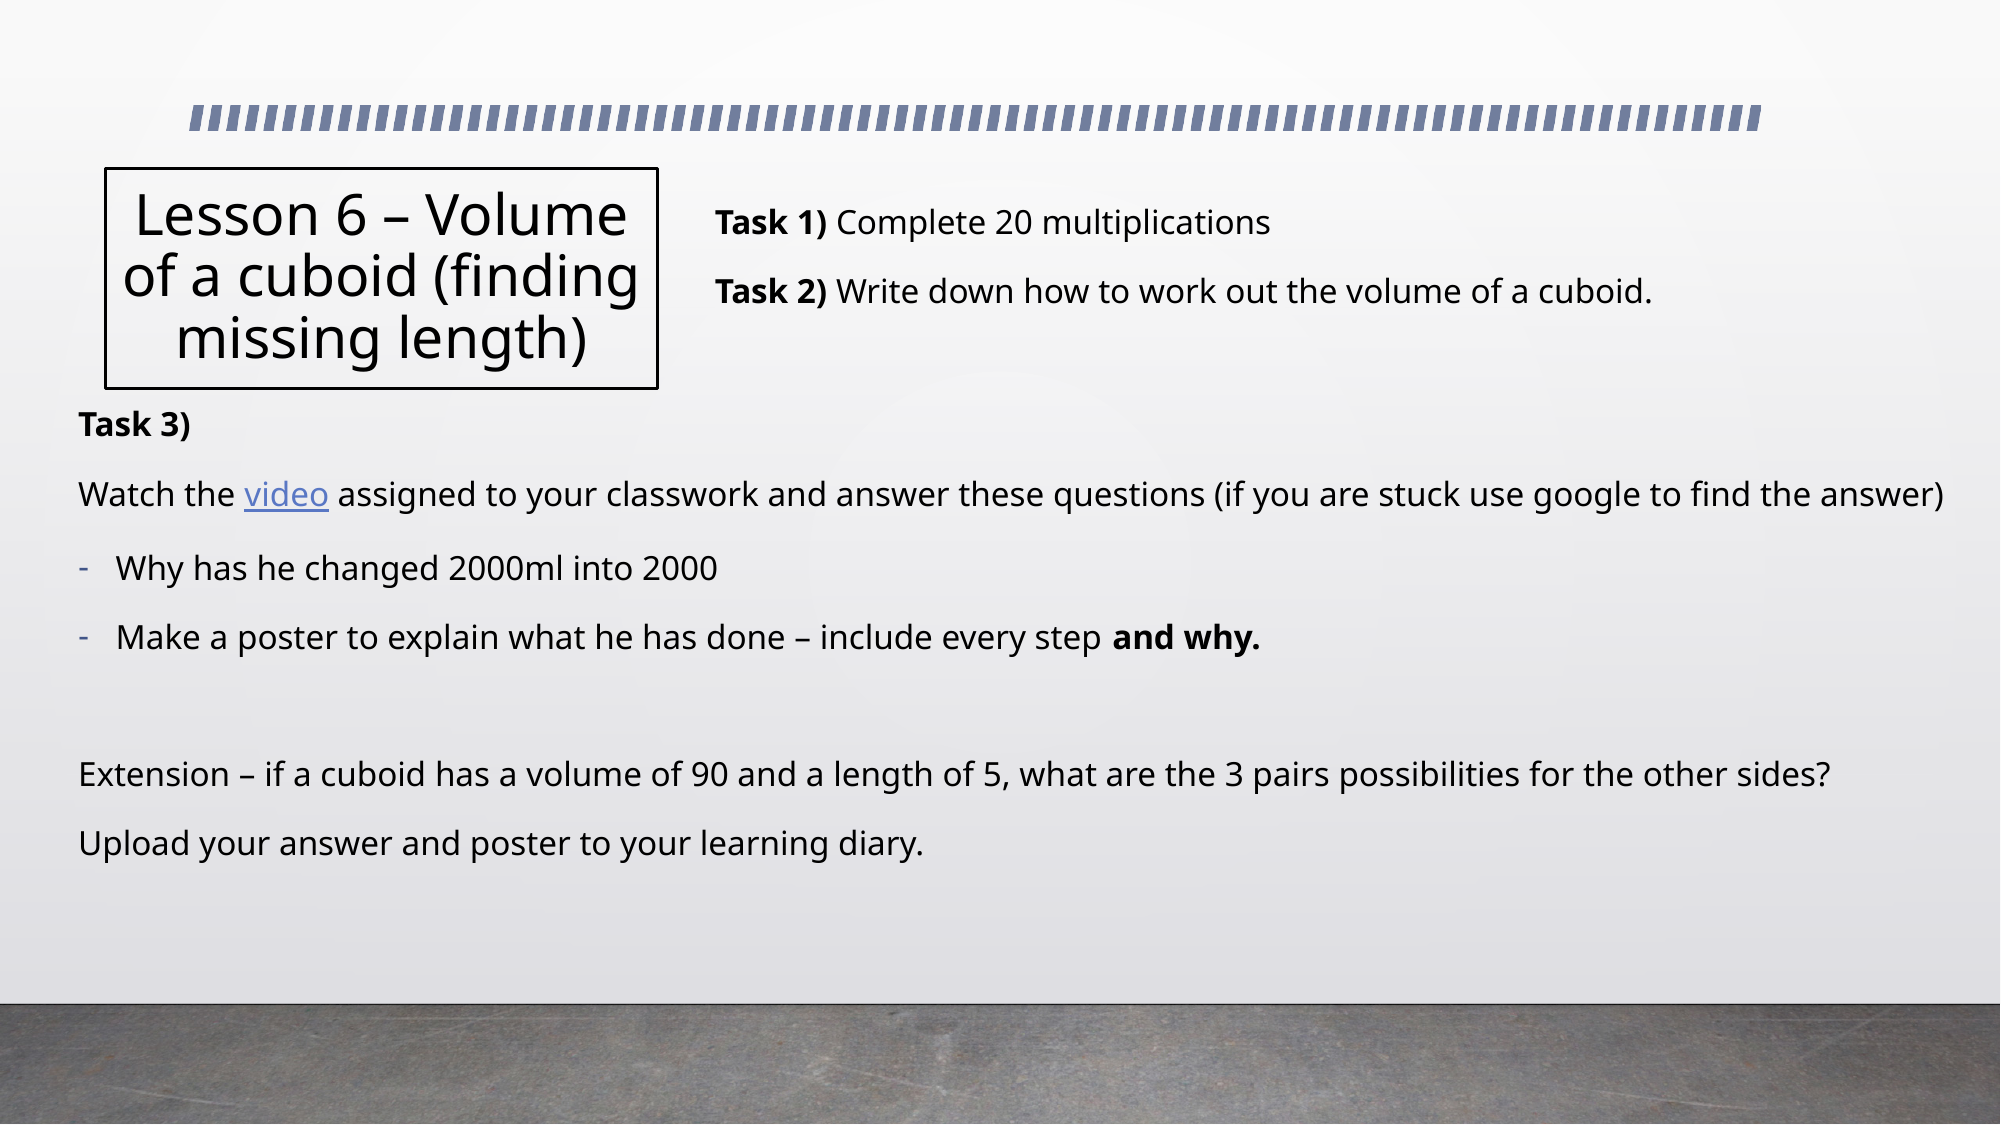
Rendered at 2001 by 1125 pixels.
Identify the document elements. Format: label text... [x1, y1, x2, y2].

text_box Task 1) Complete 20 multiplications Task 2) Write down how to work out the volume of a cuboid. [699, 185, 1936, 388]
picture [0, 1004, 2000, 1124]
title Lesson 6 – Volume of a cuboid (finding missing length) [105, 168, 658, 389]
